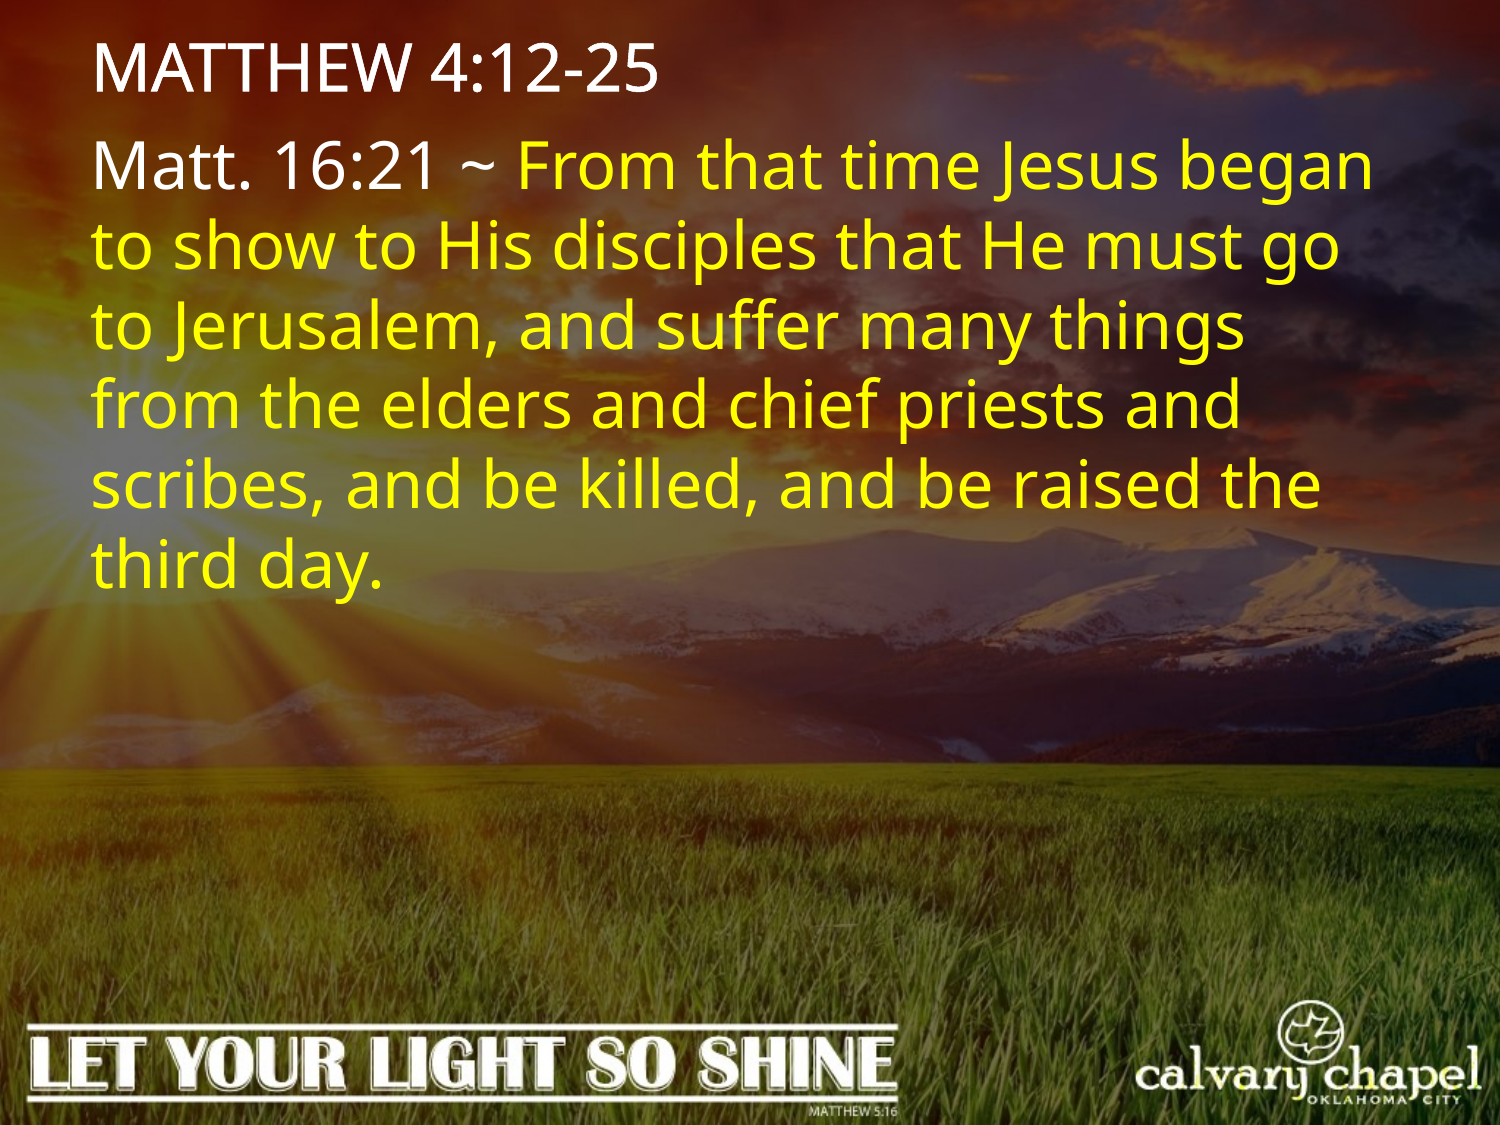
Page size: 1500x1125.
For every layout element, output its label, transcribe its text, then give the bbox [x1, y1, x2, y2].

text_box MATTHEW 4:12-25 [75, 17, 1354, 112]
text_box Matt. 16:21 ~ From that time Jesus began to show to His disciples that He must go to Jerusalem, and suffer many things from the elders and chief priests and scribes, and be killed, and be raised the third day. [75, 115, 1421, 610]
picture [0, 0, 1500, 1125]
